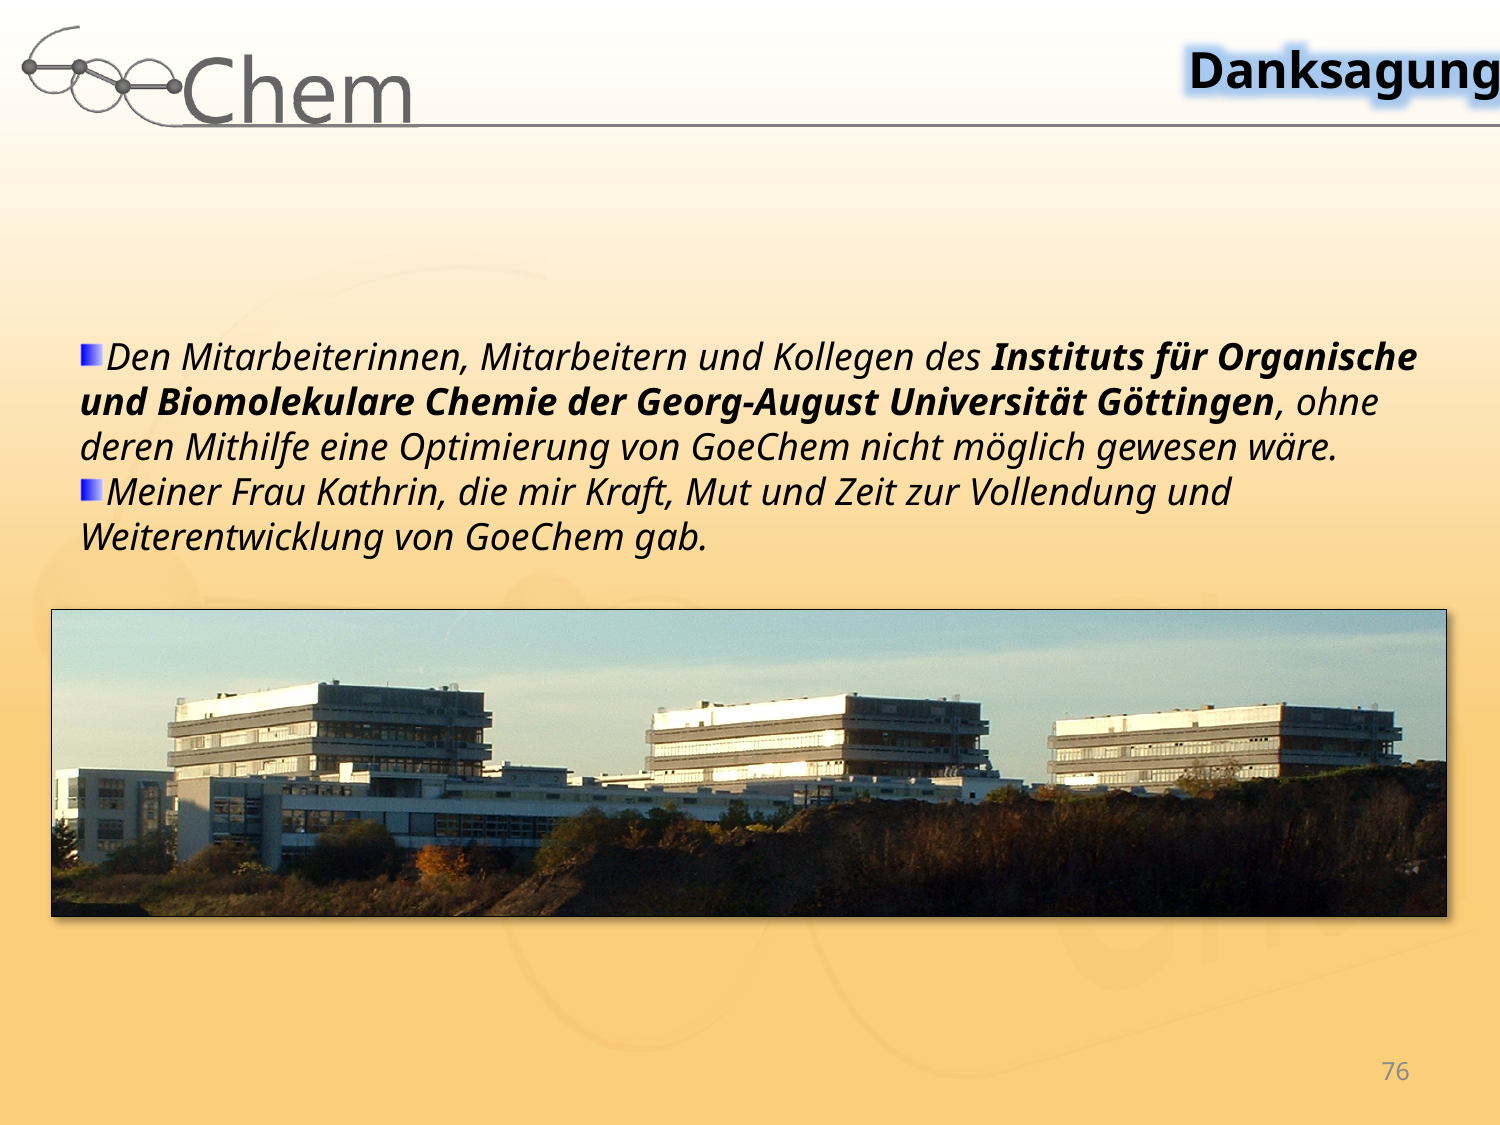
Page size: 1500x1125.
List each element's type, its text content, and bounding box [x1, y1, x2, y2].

text_box Den Mitarbeiterinnen, Mitarbeitern und Kollegen des Instituts für Organische und Biomolekulare Chemie der Georg-August Universität Göttingen, ohne deren Mithilfe eine Optimierung von GoeChem nicht möglich gewesen wäre. Meiner Frau Kathrin, die mir Kraft, Mut und Zeit zur Vollendung und Weiterentwicklung von GoeChem gab. [64, 325, 1447, 566]
picture [0, 0, 1500, 1125]
text_box Danksagung [1173, 30, 1500, 106]
slide_number 76 [1074, 1042, 1425, 1103]
